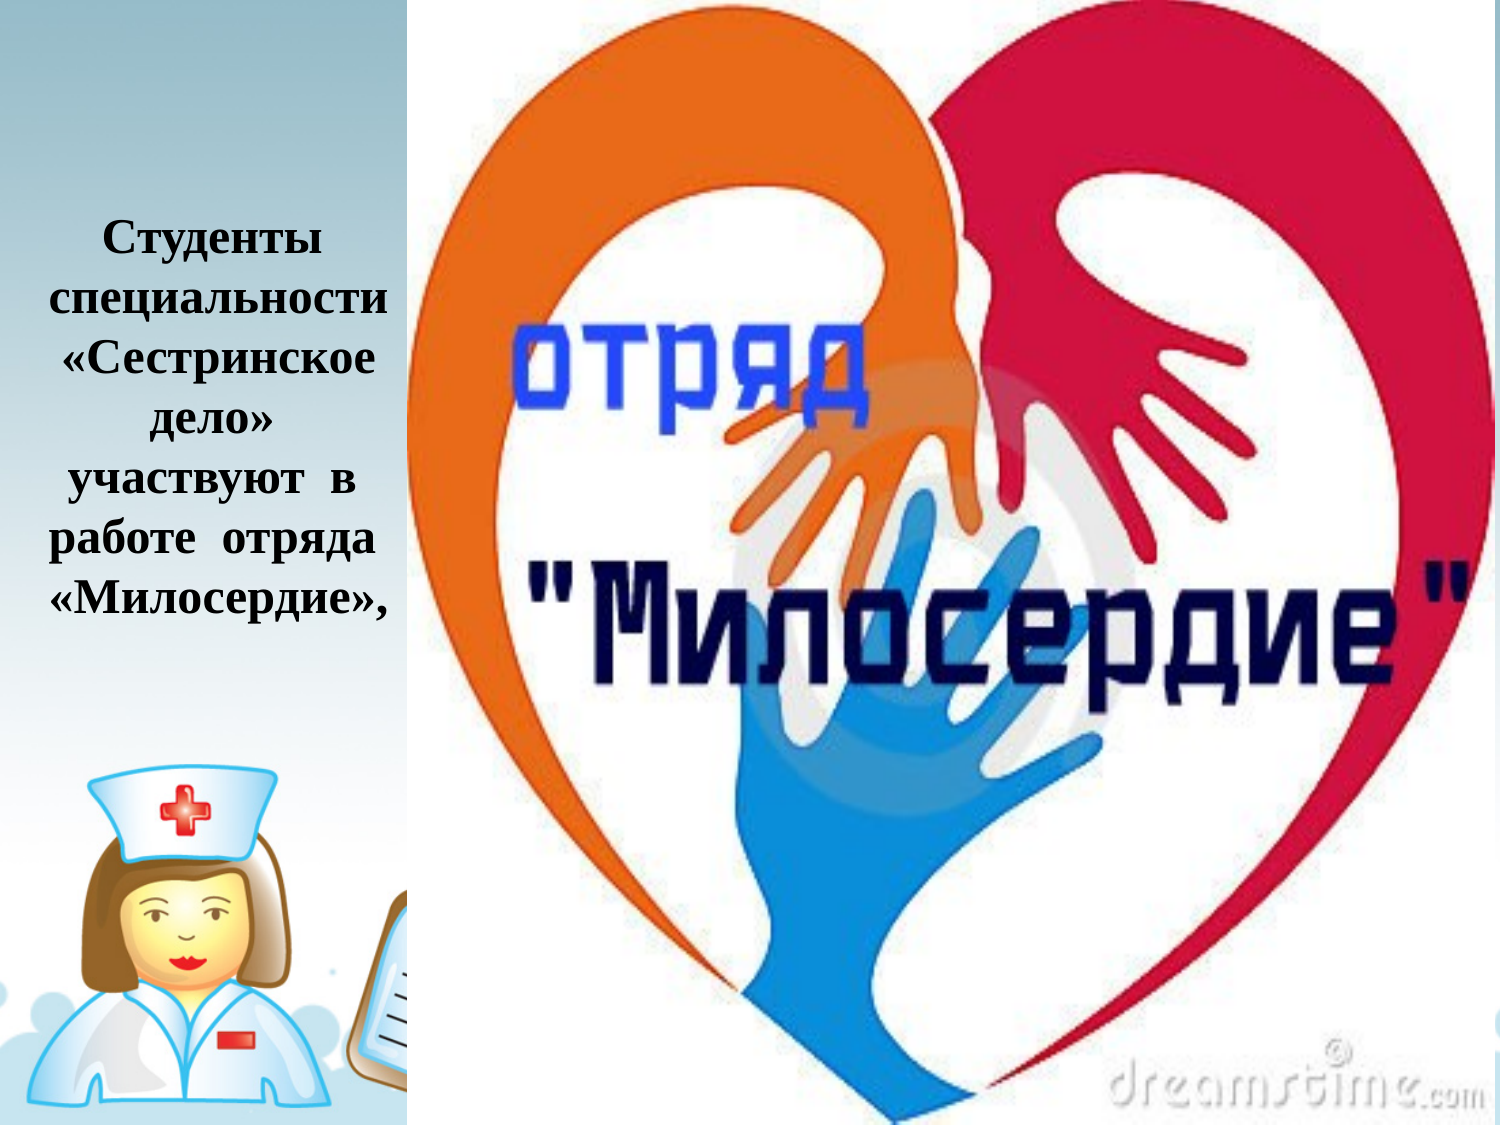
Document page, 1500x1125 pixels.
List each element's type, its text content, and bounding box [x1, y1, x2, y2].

picture [0, 0, 1500, 1125]
text_box Студенты специальности «Сестринское дело» участвуют в работе отряда «Милосердие», [29, 196, 402, 632]
